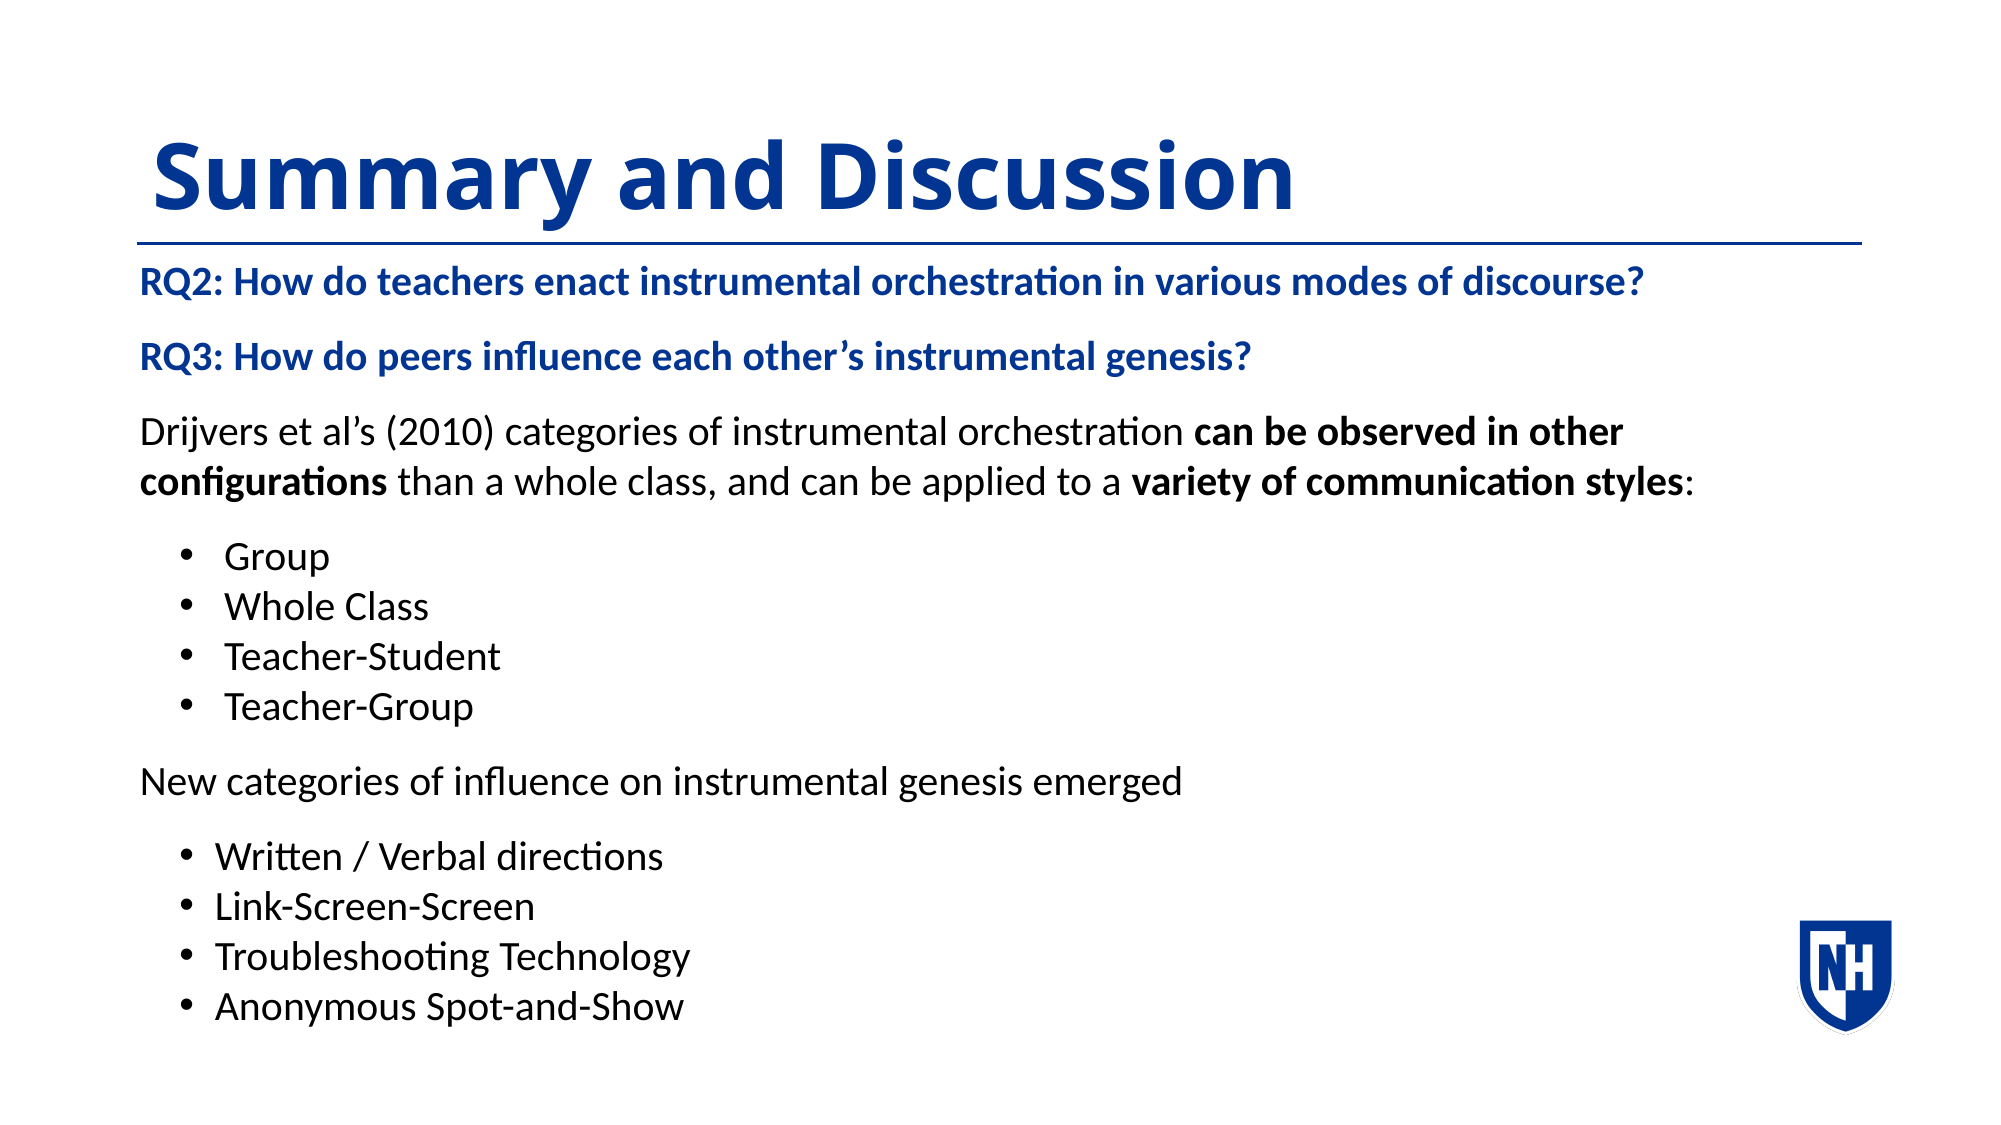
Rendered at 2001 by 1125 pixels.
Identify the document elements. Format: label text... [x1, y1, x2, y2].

title Summary and Discussion [137, 108, 1863, 237]
text_box RQ2: How do teachers enact instrumental orchestration in various modes of discourse? RQ3: How do peers influence each other’s instrumental genesis? Drijvers et al’s (2010) categories of instrumental orchestration can be observed in other configurations than a whole class, and can be applied to a variety of communication styles: Group Whole Class Teacher-Student Teacher-Group New categories of influence on instrumental genesis emerged Written / Verbal directions Link-Screen-Screen Troubleshooting Technology Anonymous Spot-and-Show [124, 246, 1822, 1037]
picture [1796, 917, 1895, 1047]
